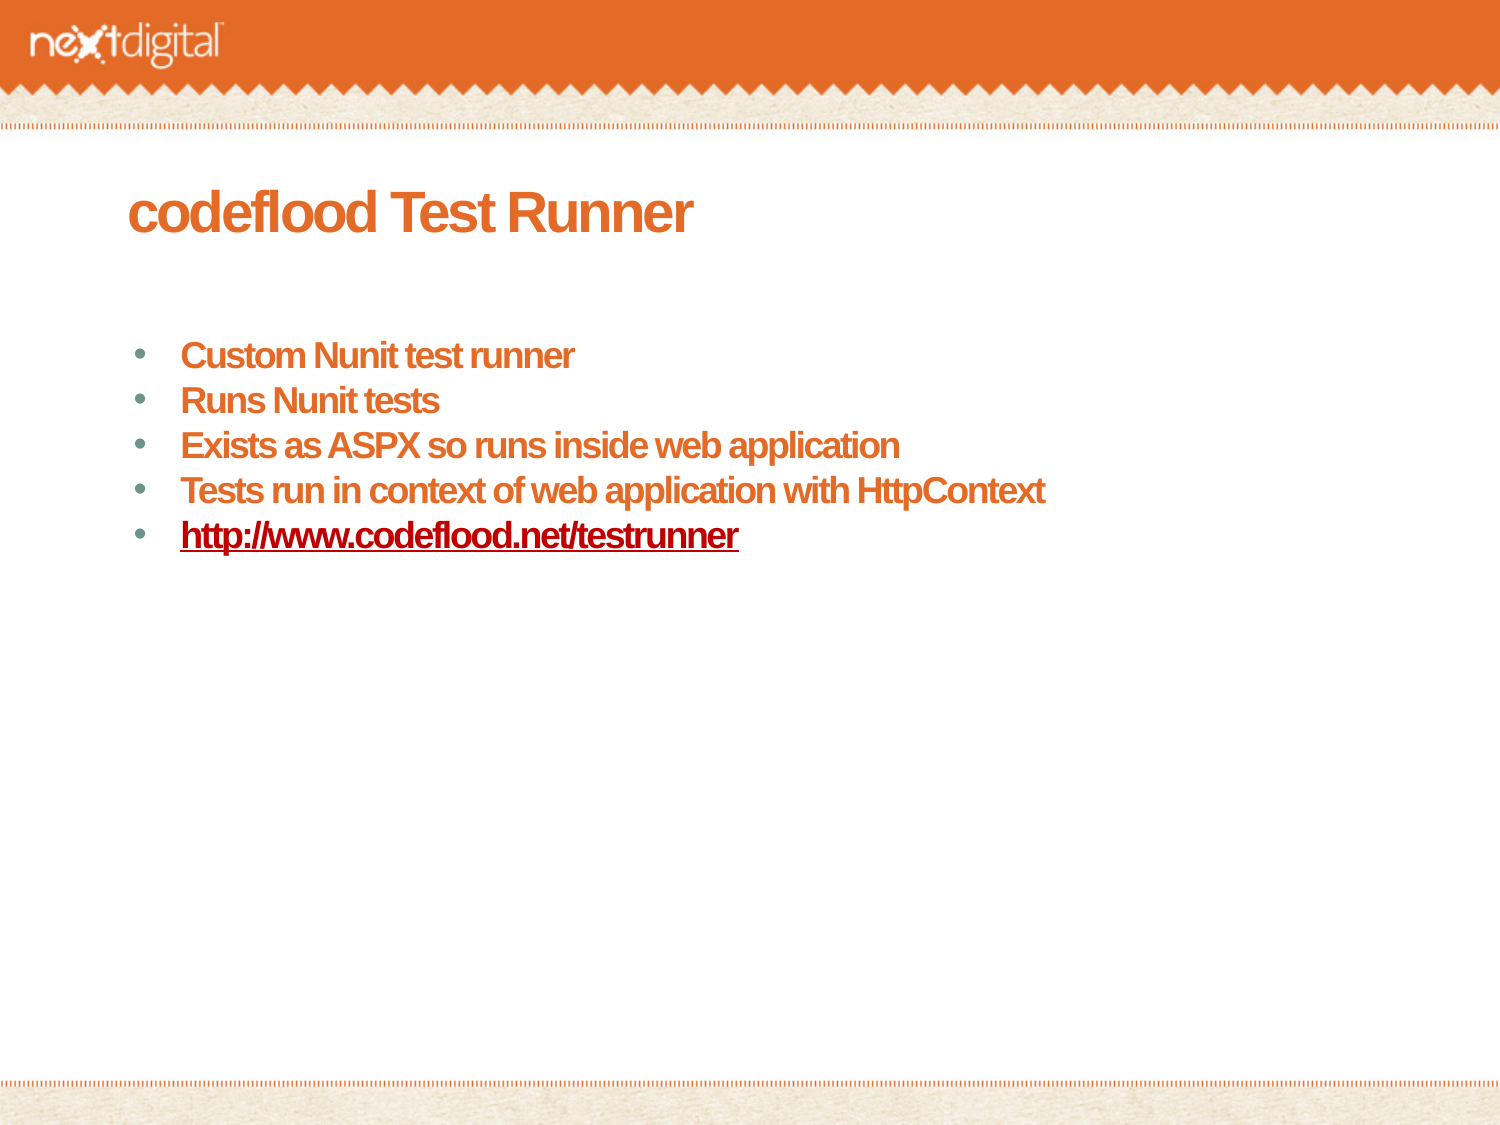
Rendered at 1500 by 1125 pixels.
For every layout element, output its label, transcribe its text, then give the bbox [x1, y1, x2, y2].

title codeflood Test Runner [112, 172, 1390, 254]
picture [0, 0, 1500, 1125]
list Custom Nunit test runner Runs Nunit tests Exists as ASPX so runs inside web application Tests run in context of web application with HttpContext http://www.codeflood.net/testrunner [118, 219, 1400, 953]
